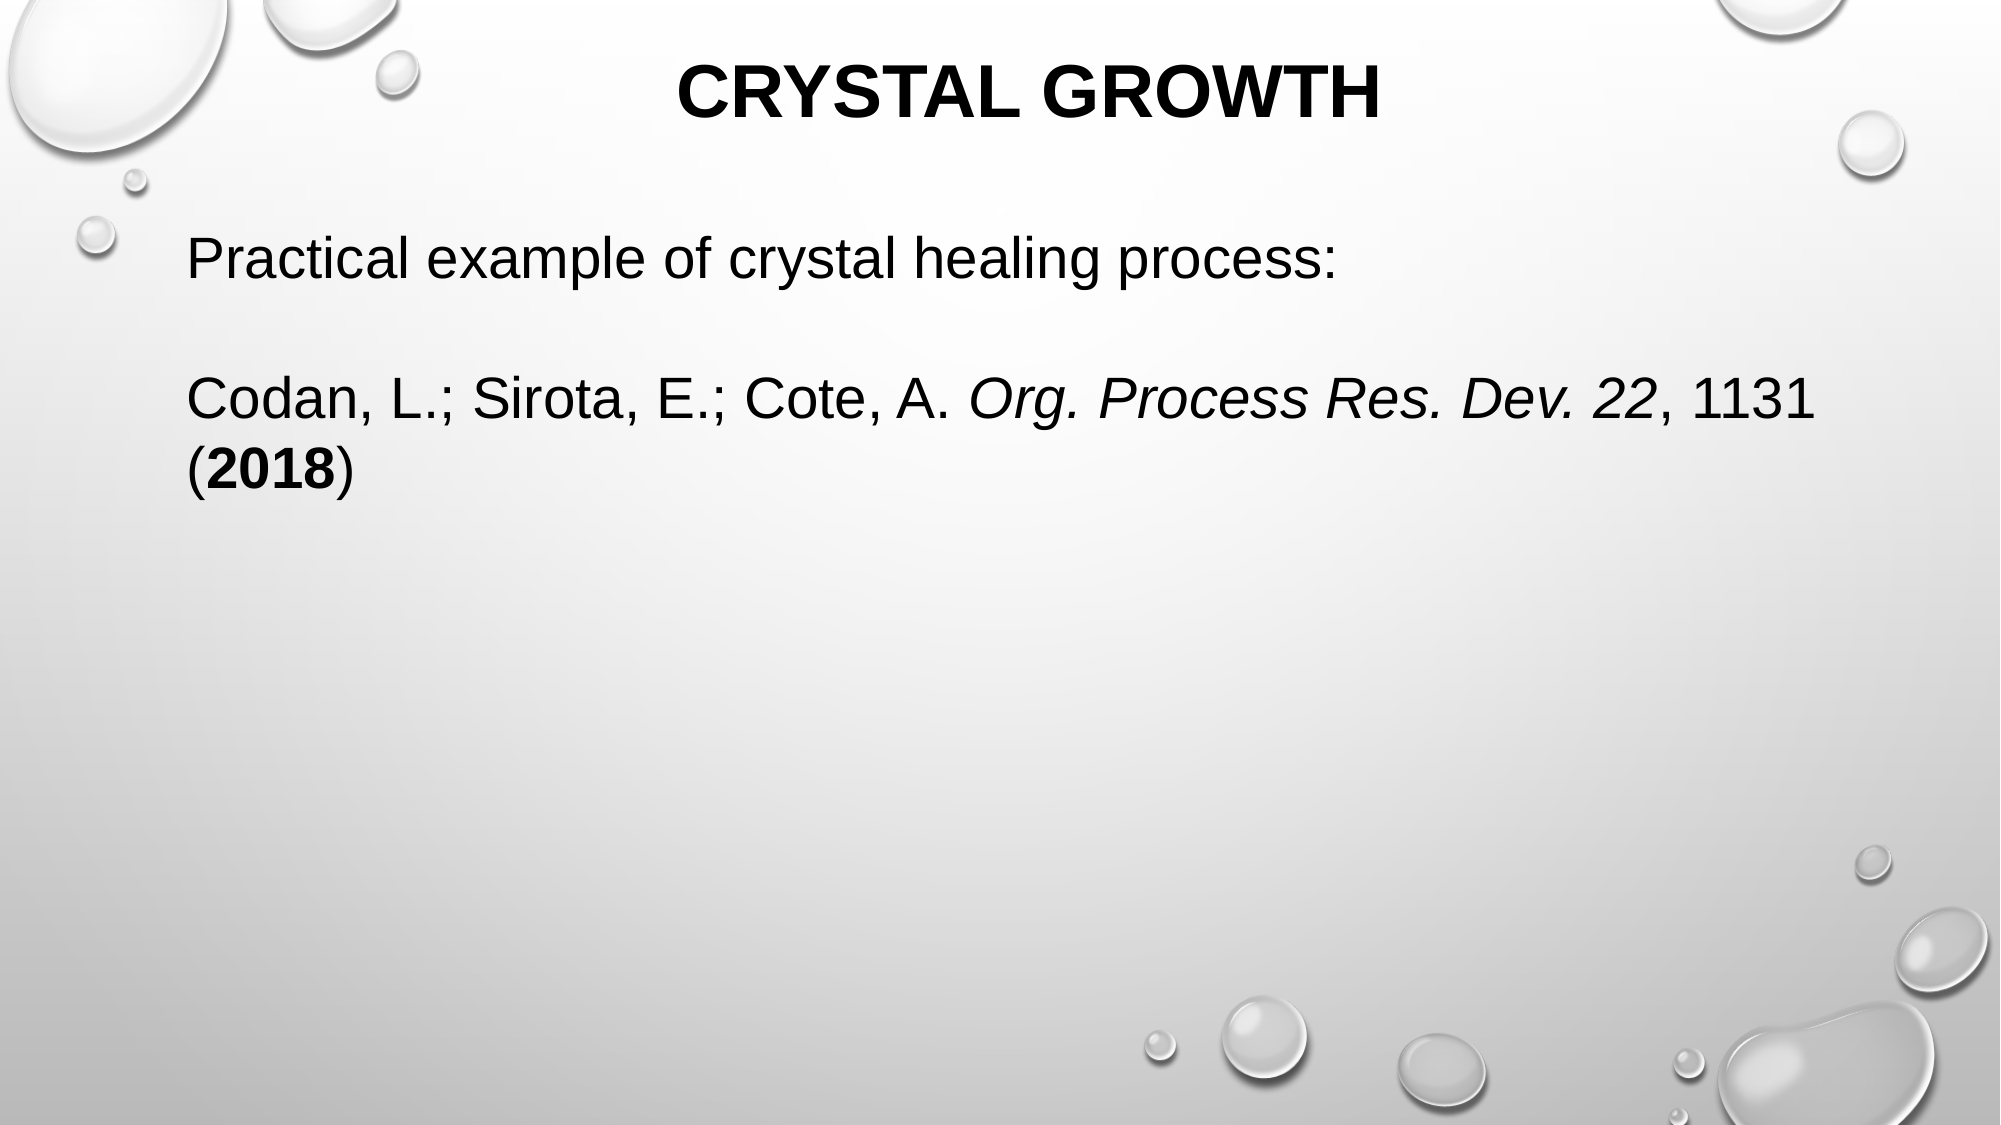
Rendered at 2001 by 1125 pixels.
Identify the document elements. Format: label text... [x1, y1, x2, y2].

text_box CRYSTAL GROWTH [271, 34, 1789, 140]
text_box Practical example of crystal healing process: Codan, L.; Sirota, E.; Cote, A. Org. Process Res. Dev. 22, 1131 (2018) [172, 213, 1868, 508]
picture [0, 0, 2000, 1125]
